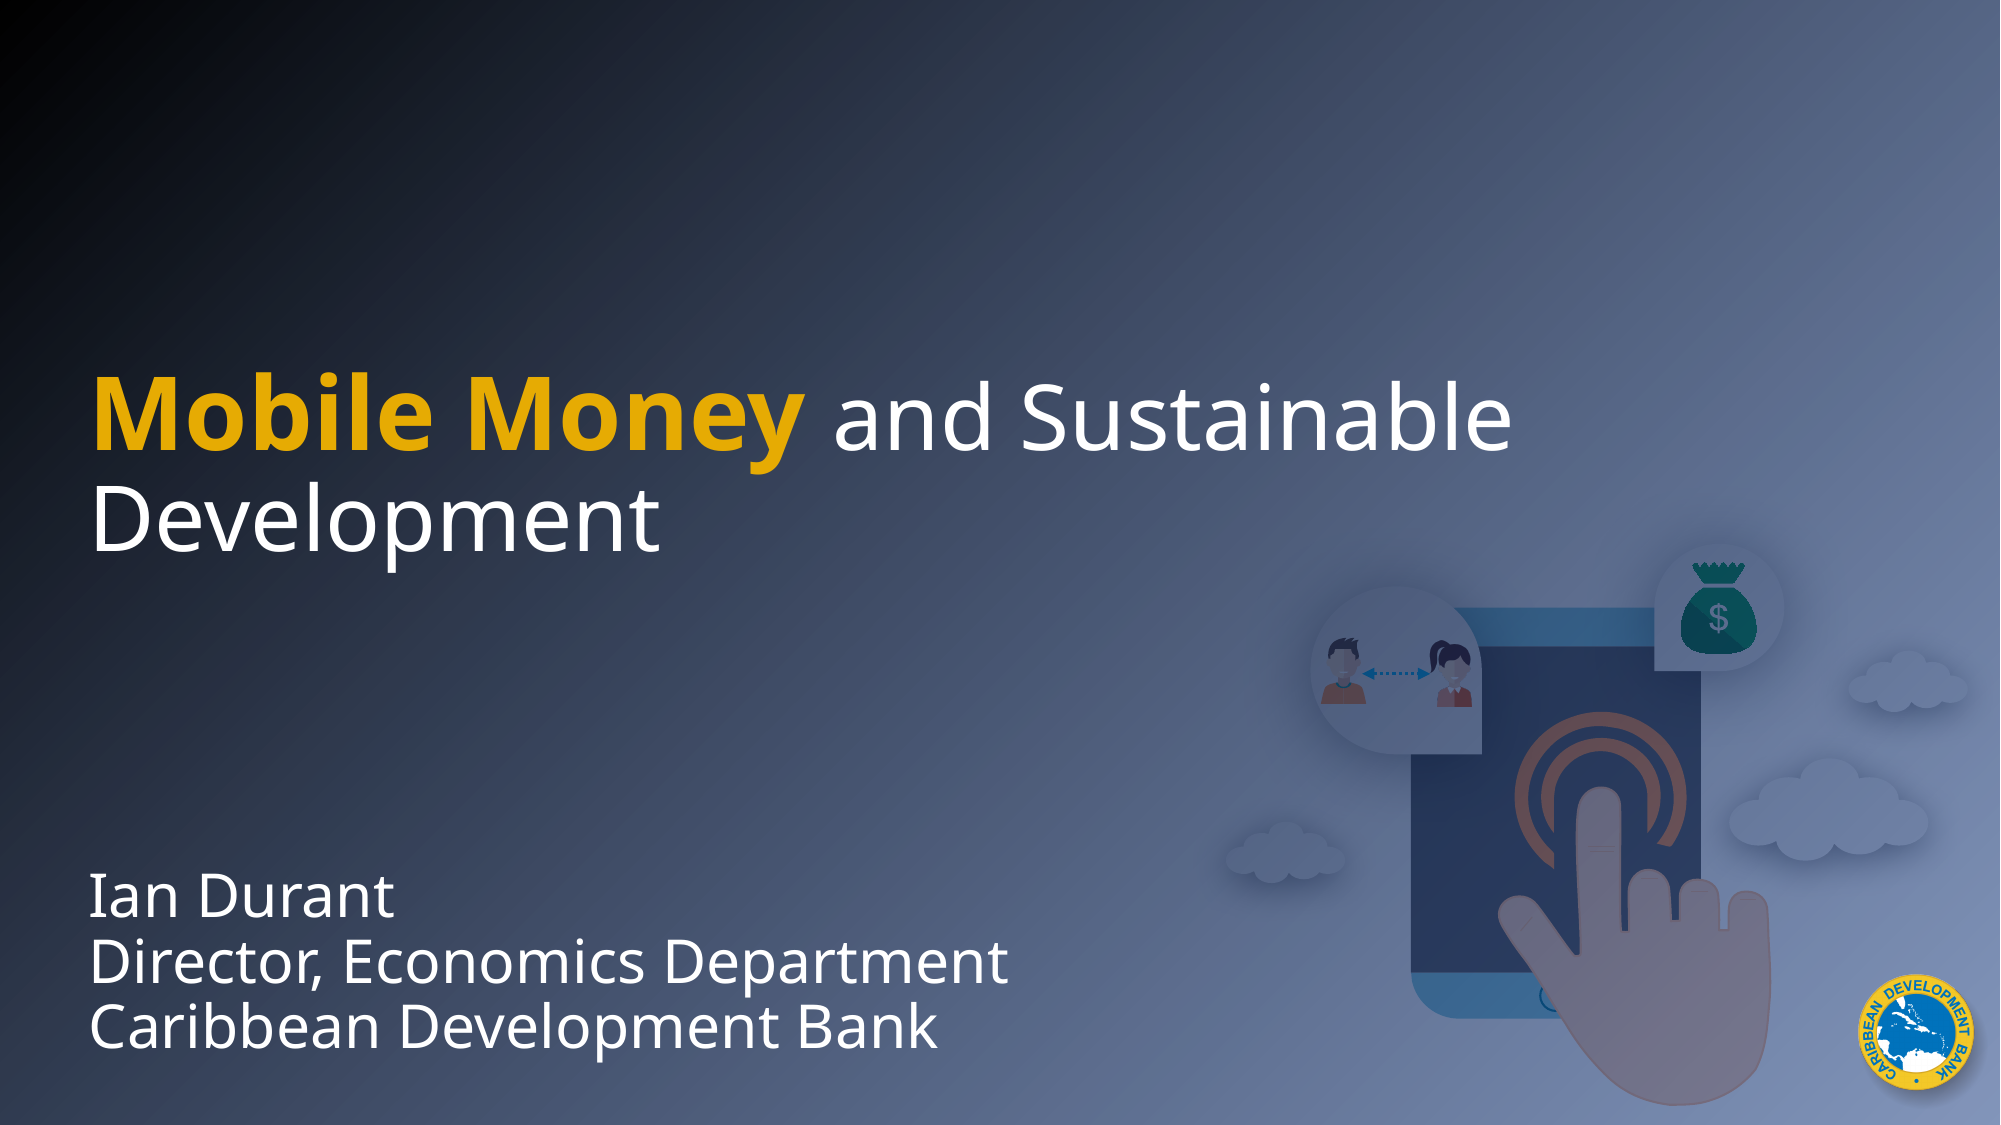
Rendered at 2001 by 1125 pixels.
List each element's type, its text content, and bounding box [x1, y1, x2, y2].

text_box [1680, 561, 1757, 655]
text_box Mobile Money and Sustainable Development Ian Durant Director, Economics Department Caribbean Development Bank [73, 354, 1565, 1070]
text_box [1225, 543, 1969, 1105]
picture [1832, 947, 2000, 1122]
text_box [0, 0, 2000, 1125]
